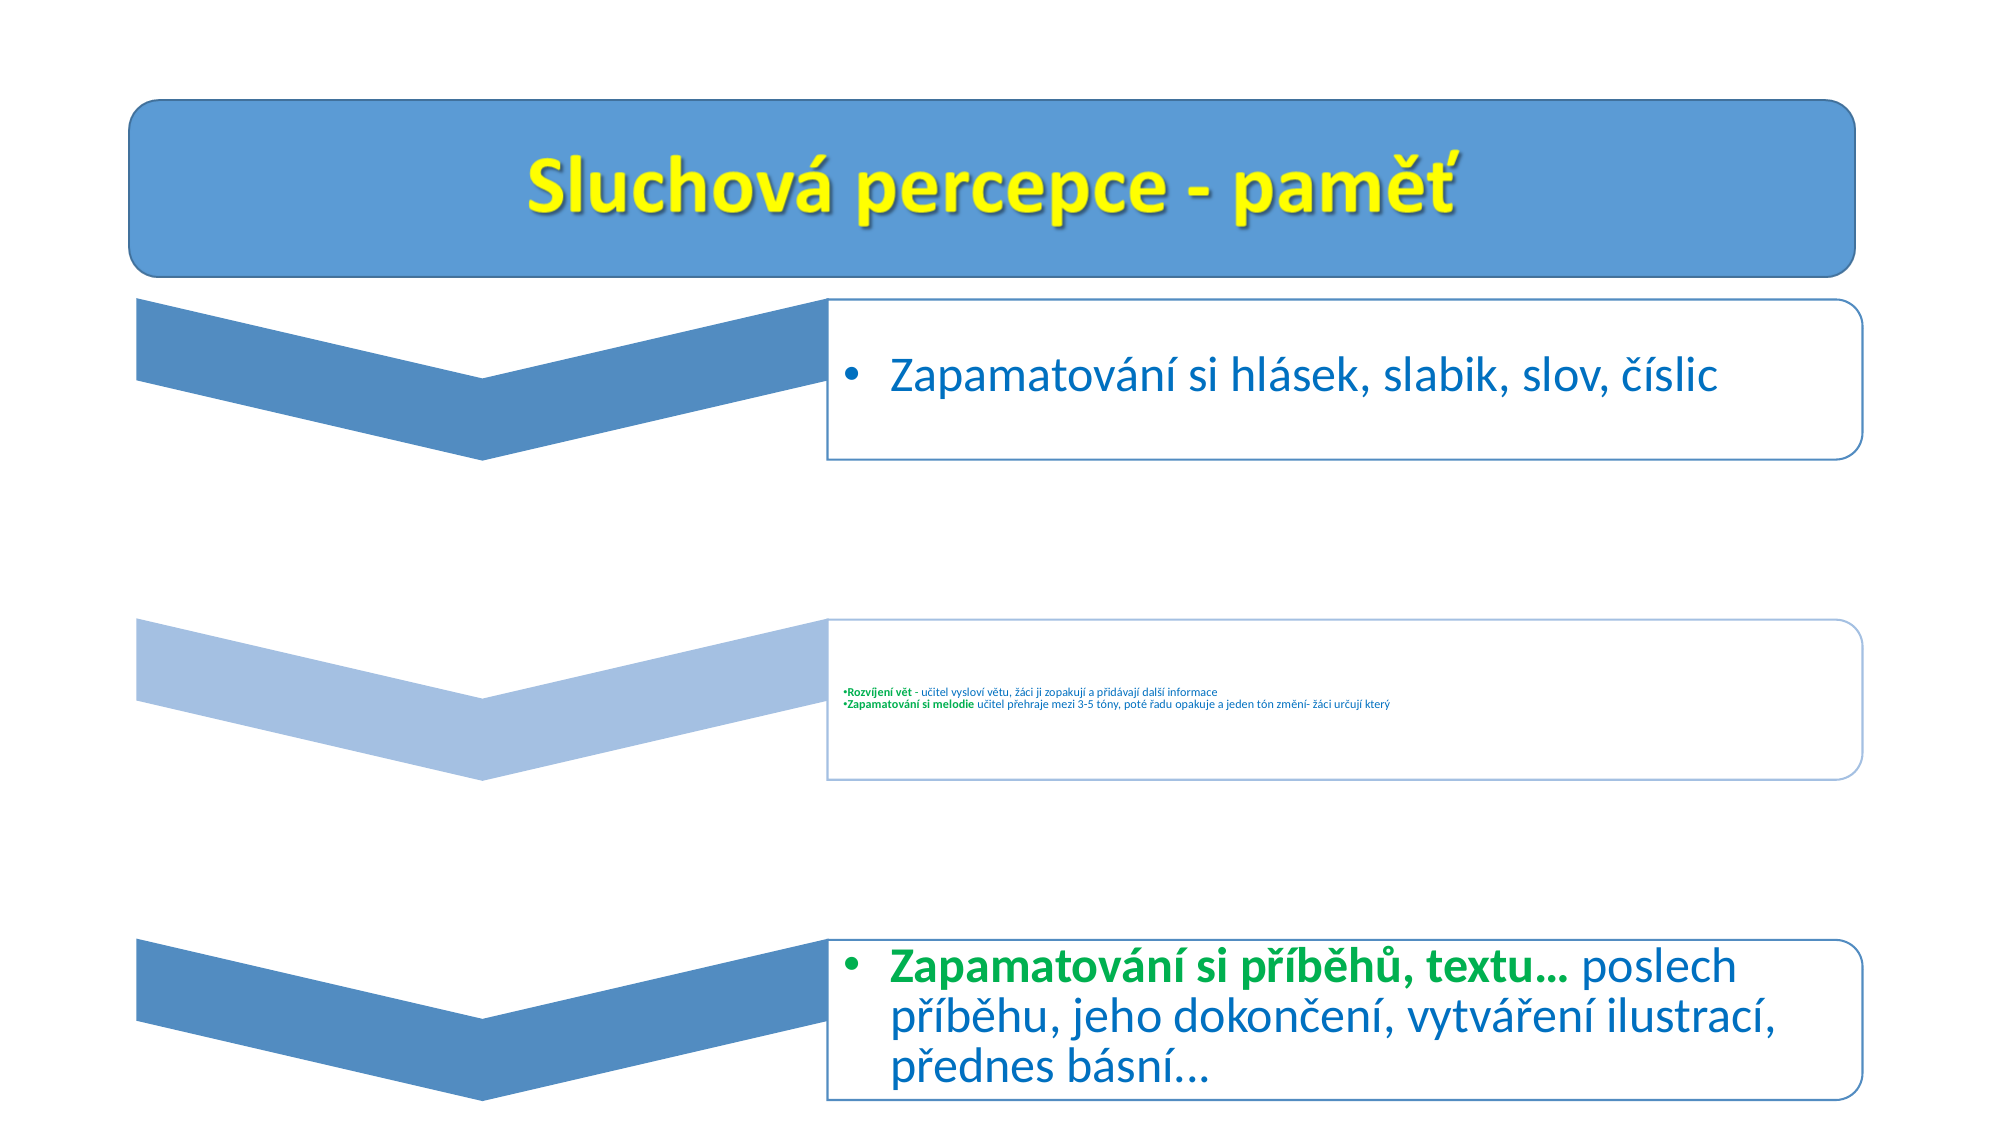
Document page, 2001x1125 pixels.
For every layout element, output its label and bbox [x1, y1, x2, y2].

picture [128, 99, 1856, 292]
list [137, 299, 1863, 1100]
